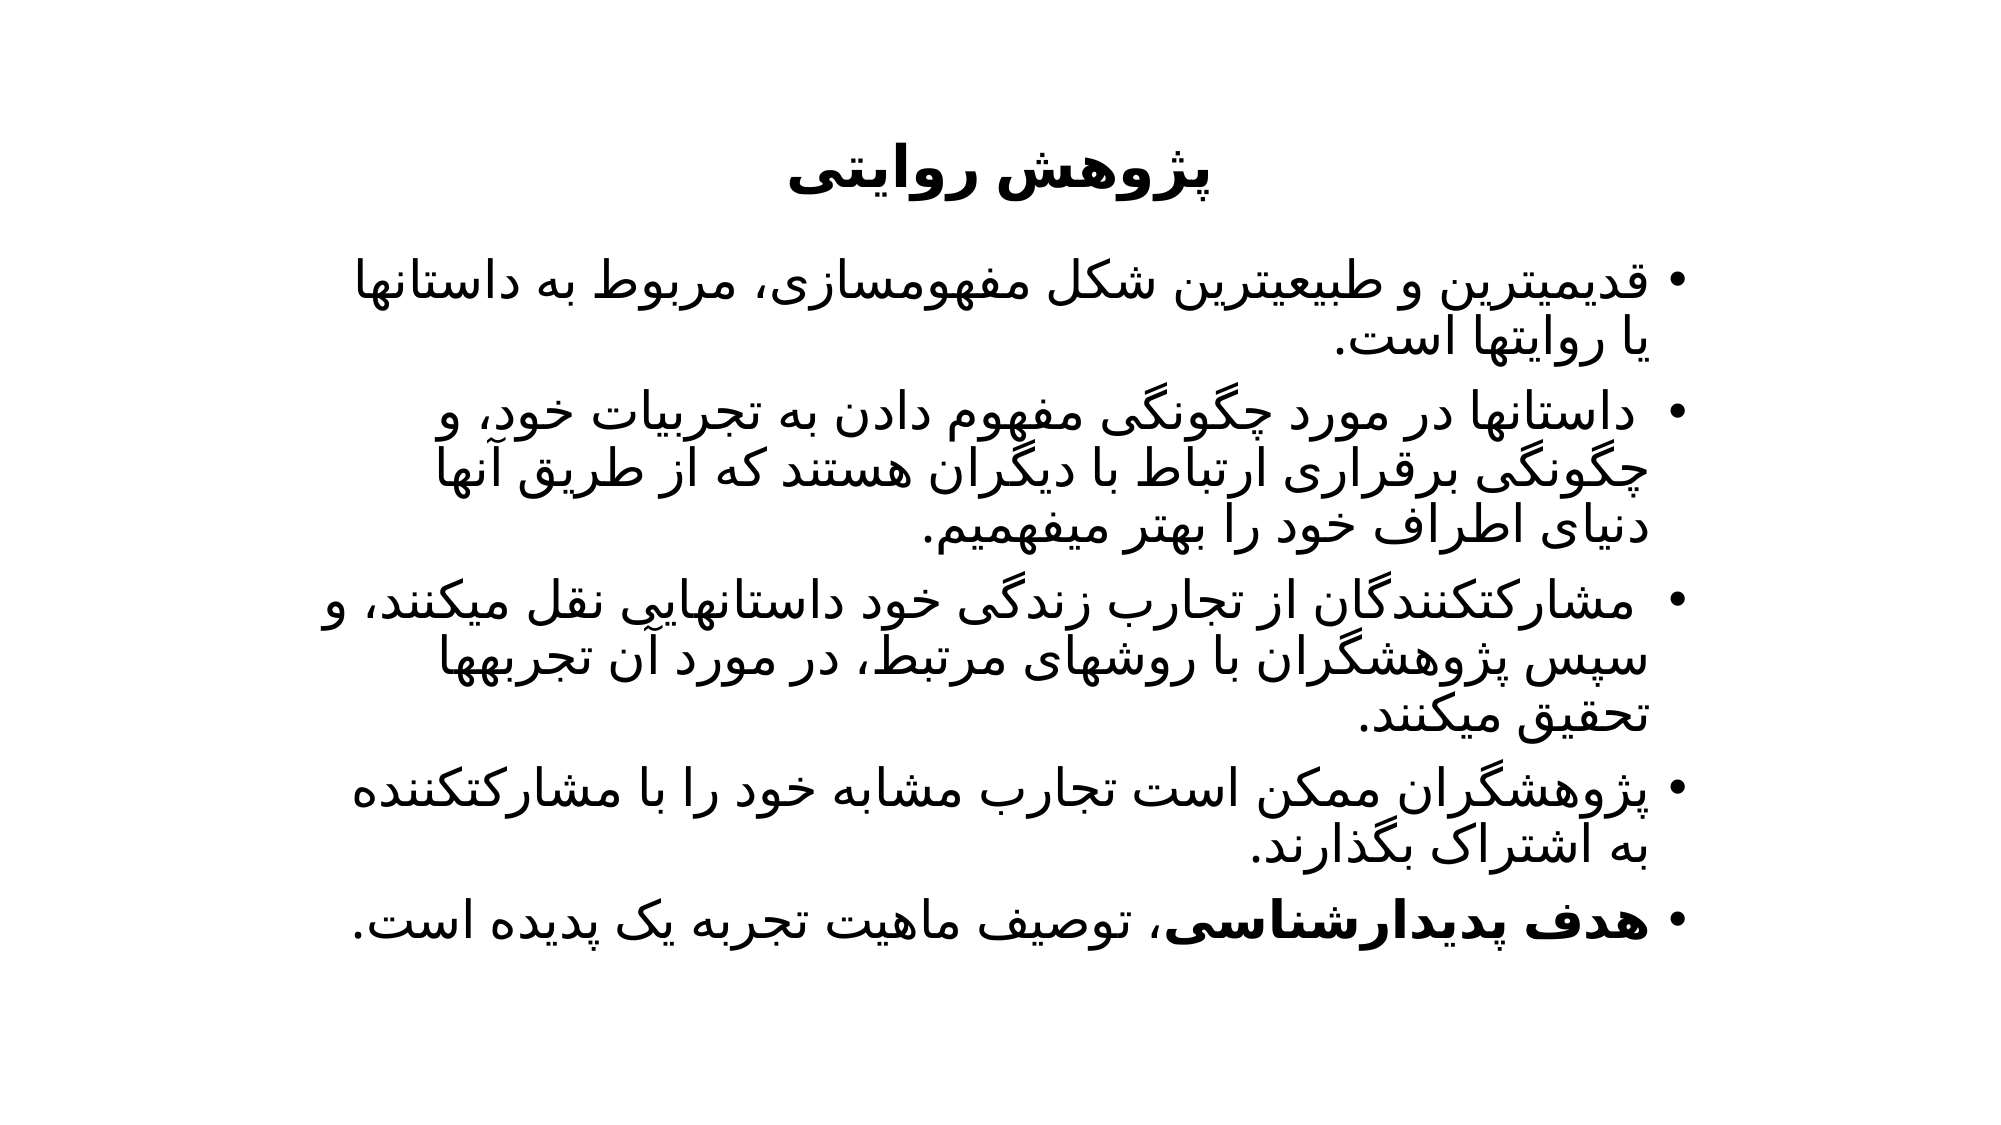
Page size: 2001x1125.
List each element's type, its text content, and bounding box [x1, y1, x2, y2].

list قدیمی­ترین و طبیعی­ترین شکل مفهوم­سازی، مربوط به داستان­ها یا روایت­ها است. داستان­ها در مورد چگونگی مفهوم دادن به تجربیات خود، و چگونگی برقراری ارتباط با دیگران هستند که از طریق آنها دنیای اطراف خود را بهتر می­فهمیم. مشارکت­کنندگان از تجارب زندگی خود داستانهایی نقل می­کنند، و سپس پژوهشگران با روش­های مرتبط، در مورد آن تجربه­ها تحقیق می­کنند. پژوهشگران ممکن است تجارب مشابه خود را با مشارکت­کننده به اشتراک بگذارند. هدف پدیدارشناسی، توصیف ماهیت تجربه یک پدیده است. [300, 245, 1700, 960]
title پژوهش روایتی [137, 59, 1863, 278]
